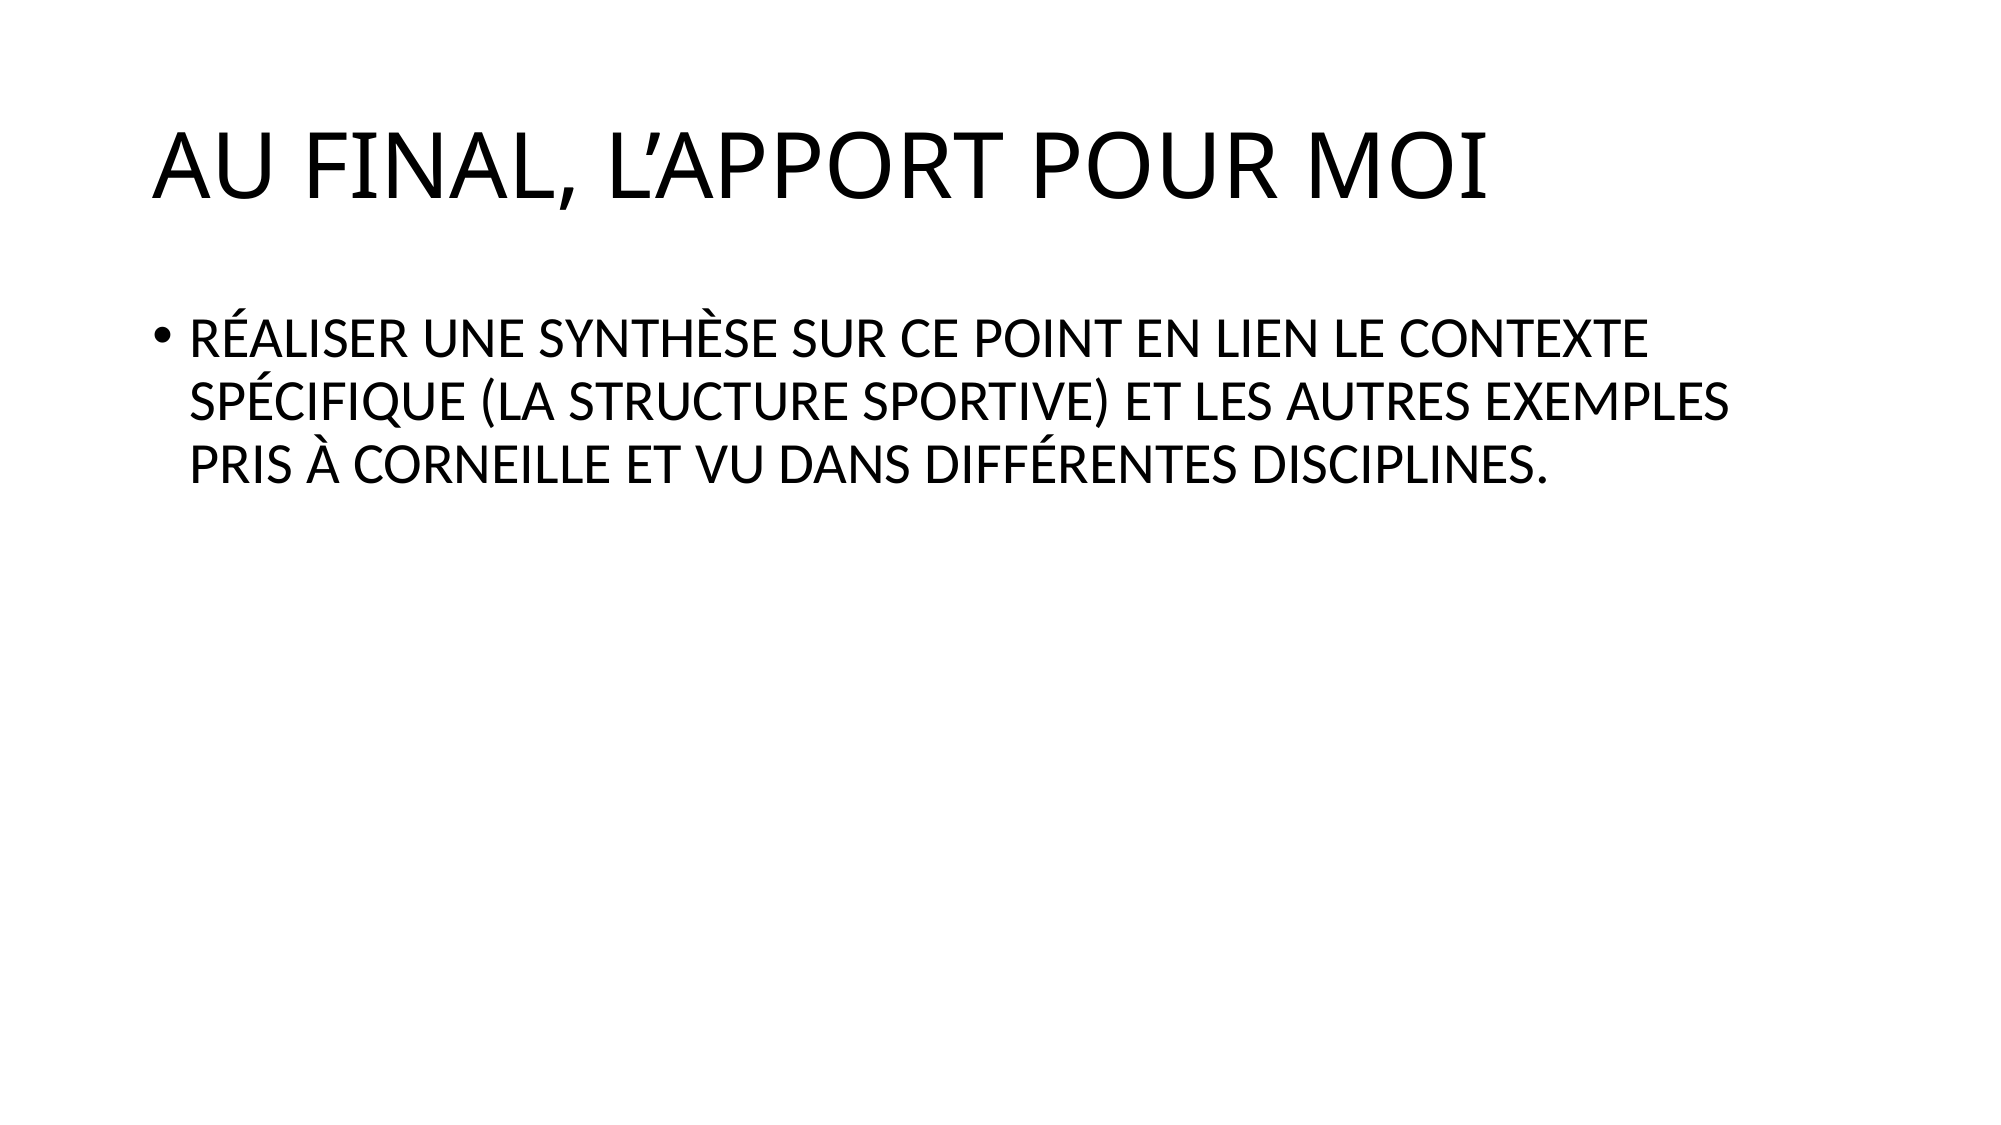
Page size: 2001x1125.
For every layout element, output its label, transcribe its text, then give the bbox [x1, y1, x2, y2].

title AU FINAL, L’APPORT POUR MOI [137, 59, 1863, 278]
list RÉALISER UNE SYNTHÈSE SUR CE POINT EN LIEN LE CONTEXTE SPÉCIFIQUE (LA STRUCTURE SPORTIVE) ET LES AUTRES EXEMPLES PRIS À CORNEILLE ET VU DANS DIFFÉRENTES DISCIPLINES. [137, 299, 1863, 1014]
